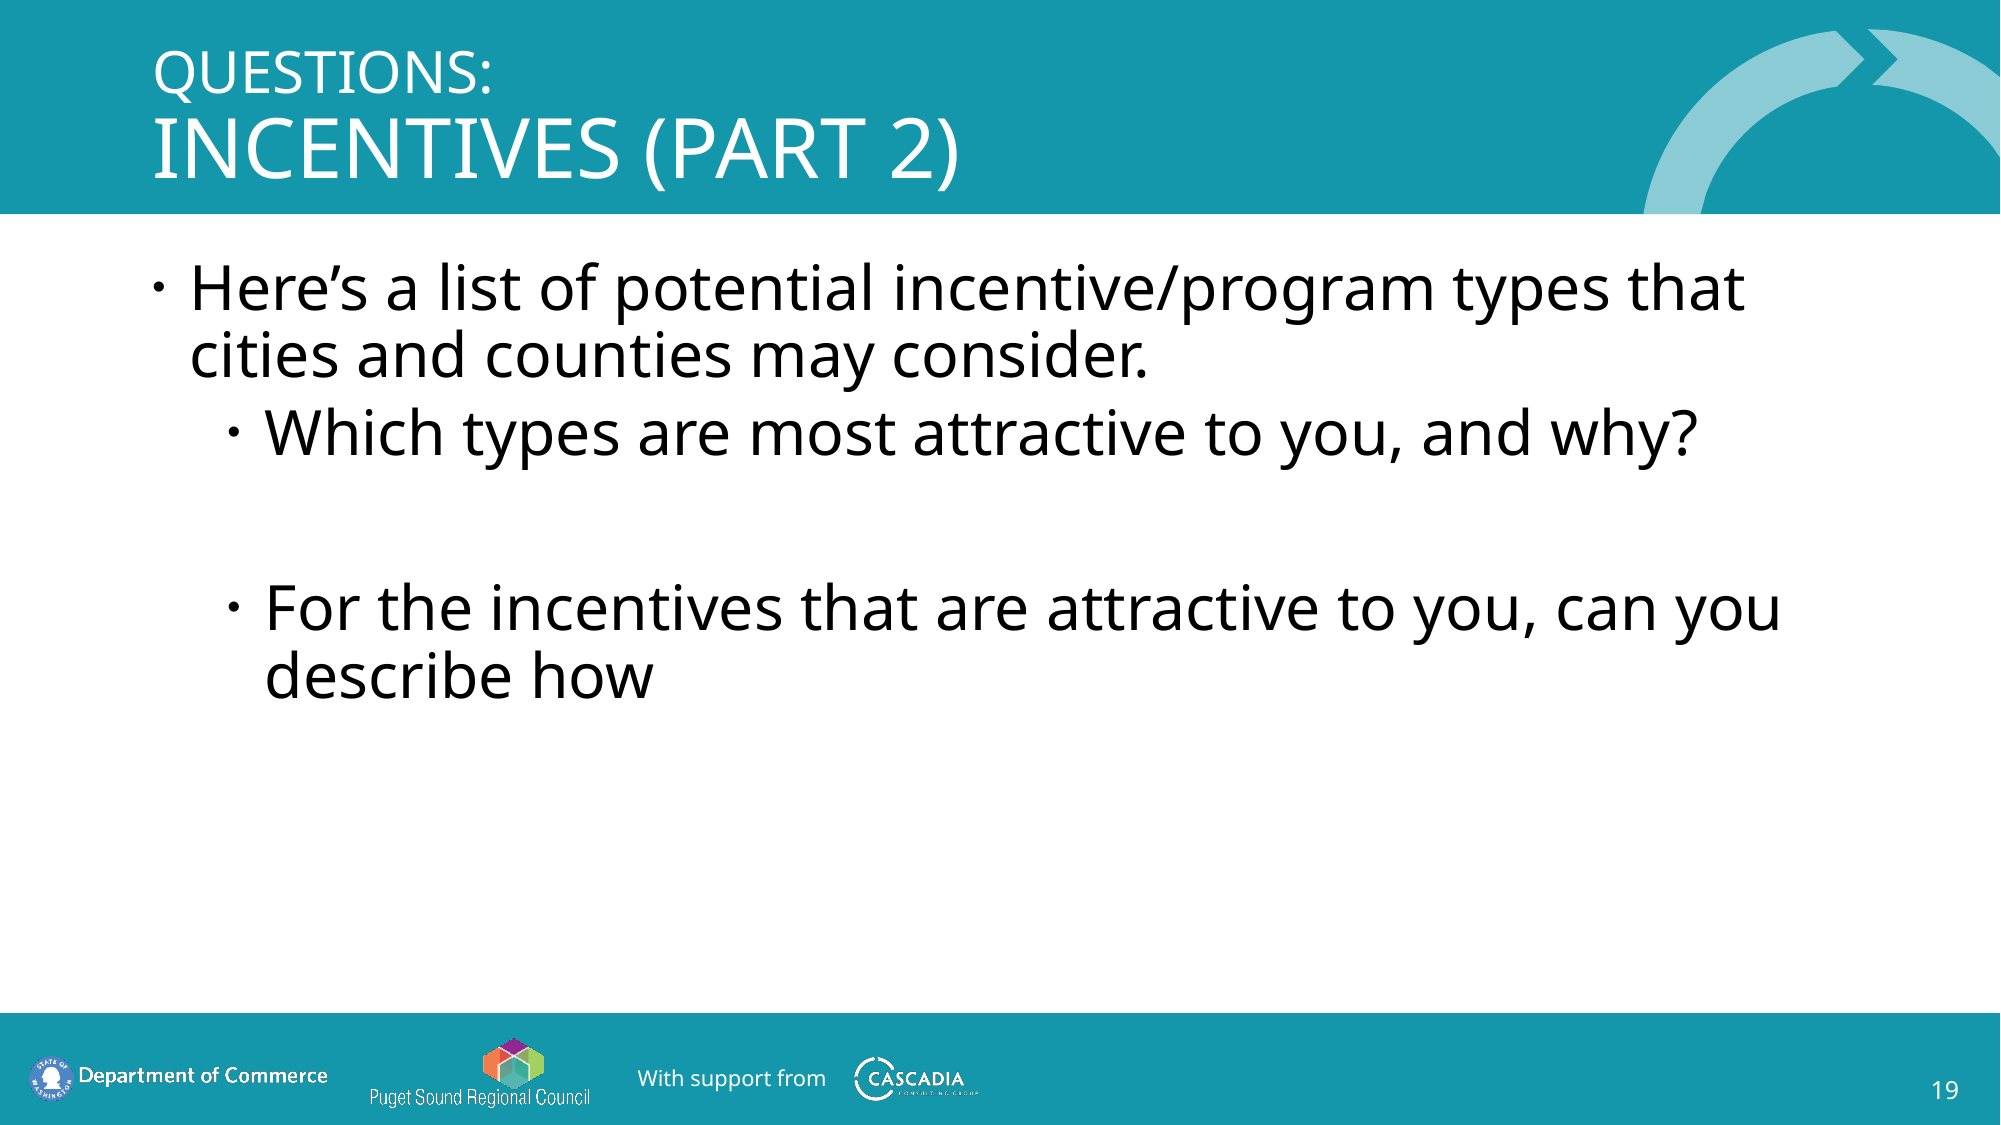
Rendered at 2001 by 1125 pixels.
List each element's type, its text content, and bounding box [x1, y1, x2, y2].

picture [366, 1032, 593, 1112]
slide_number 19 [920, 1061, 1975, 1122]
list Here’s a list of potential incentive/program types that cities and counties may consider. Which types are most attractive to you, and why? For the incentives that are attractive to you, can you describe how [137, 249, 1863, 1014]
picture [854, 1057, 978, 1101]
picture [29, 1056, 327, 1101]
title Questions: Incentives (Part 2) [137, 59, 1863, 180]
